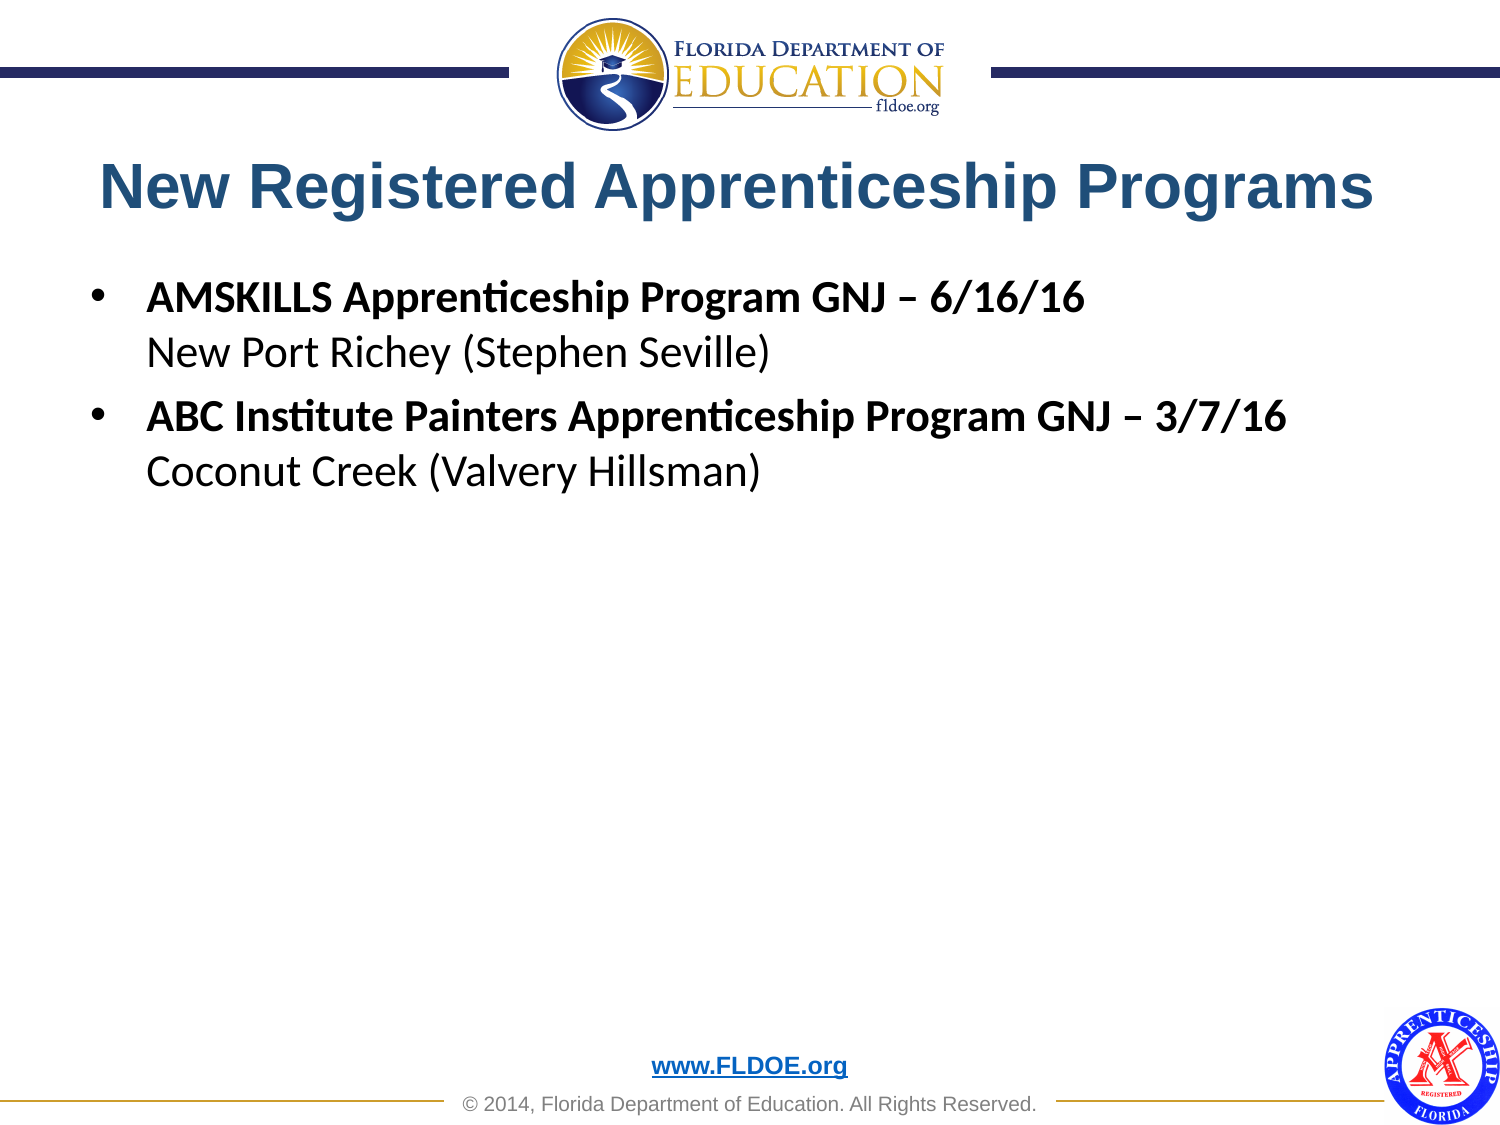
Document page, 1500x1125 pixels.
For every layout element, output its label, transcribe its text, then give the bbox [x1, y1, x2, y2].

text_box AMSKILLS Apprenticeship Program GNJ – 6/16/16 New Port Richey (Stephen Seville) ABC Institute Painters Apprenticeship Program GNJ – 3/7/16 Coconut Creek (Valvery Hillsman) [74, 259, 1425, 1003]
text_box New Registered Apprenticeship Programs [62, 126, 1413, 239]
picture [538, 3, 962, 126]
